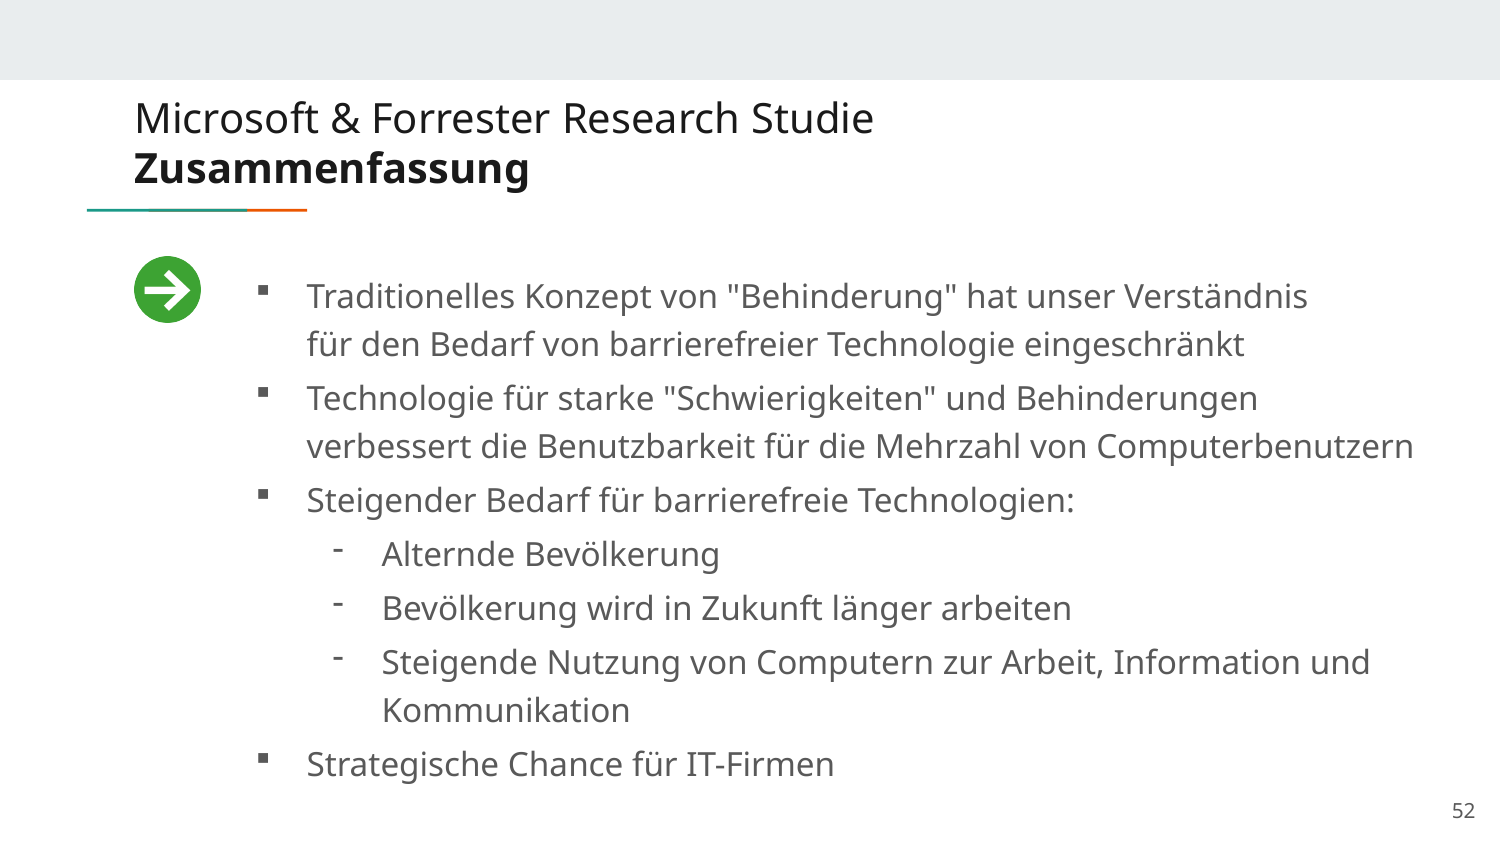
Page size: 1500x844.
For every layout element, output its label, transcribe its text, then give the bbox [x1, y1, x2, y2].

slide_number 52 [1400, 779, 1491, 844]
picture [133, 256, 201, 324]
title Microsoft & Forrester Research Studie Zusammenfassung [119, 76, 1468, 199]
list Traditionelles Konzept von "Behinderung" hat unser Verständnis für den Bedarf von barrierefreier Technologie eingeschränkt Technologie für starke "Schwierigkeiten" und Behinderungen verbessert die Benutzbarkeit für die Mehrzahl von Computerbenutzern Steigender Bedarf für barrierefreie Technologien: Alternde Bevölkerung Bevölkerung wird in Zukunft länger arbeiten Steigende Nutzung von Computern zur Arbeit, Information und Kommunikation Strategische Chance für IT-Firmen [216, 252, 1478, 837]
